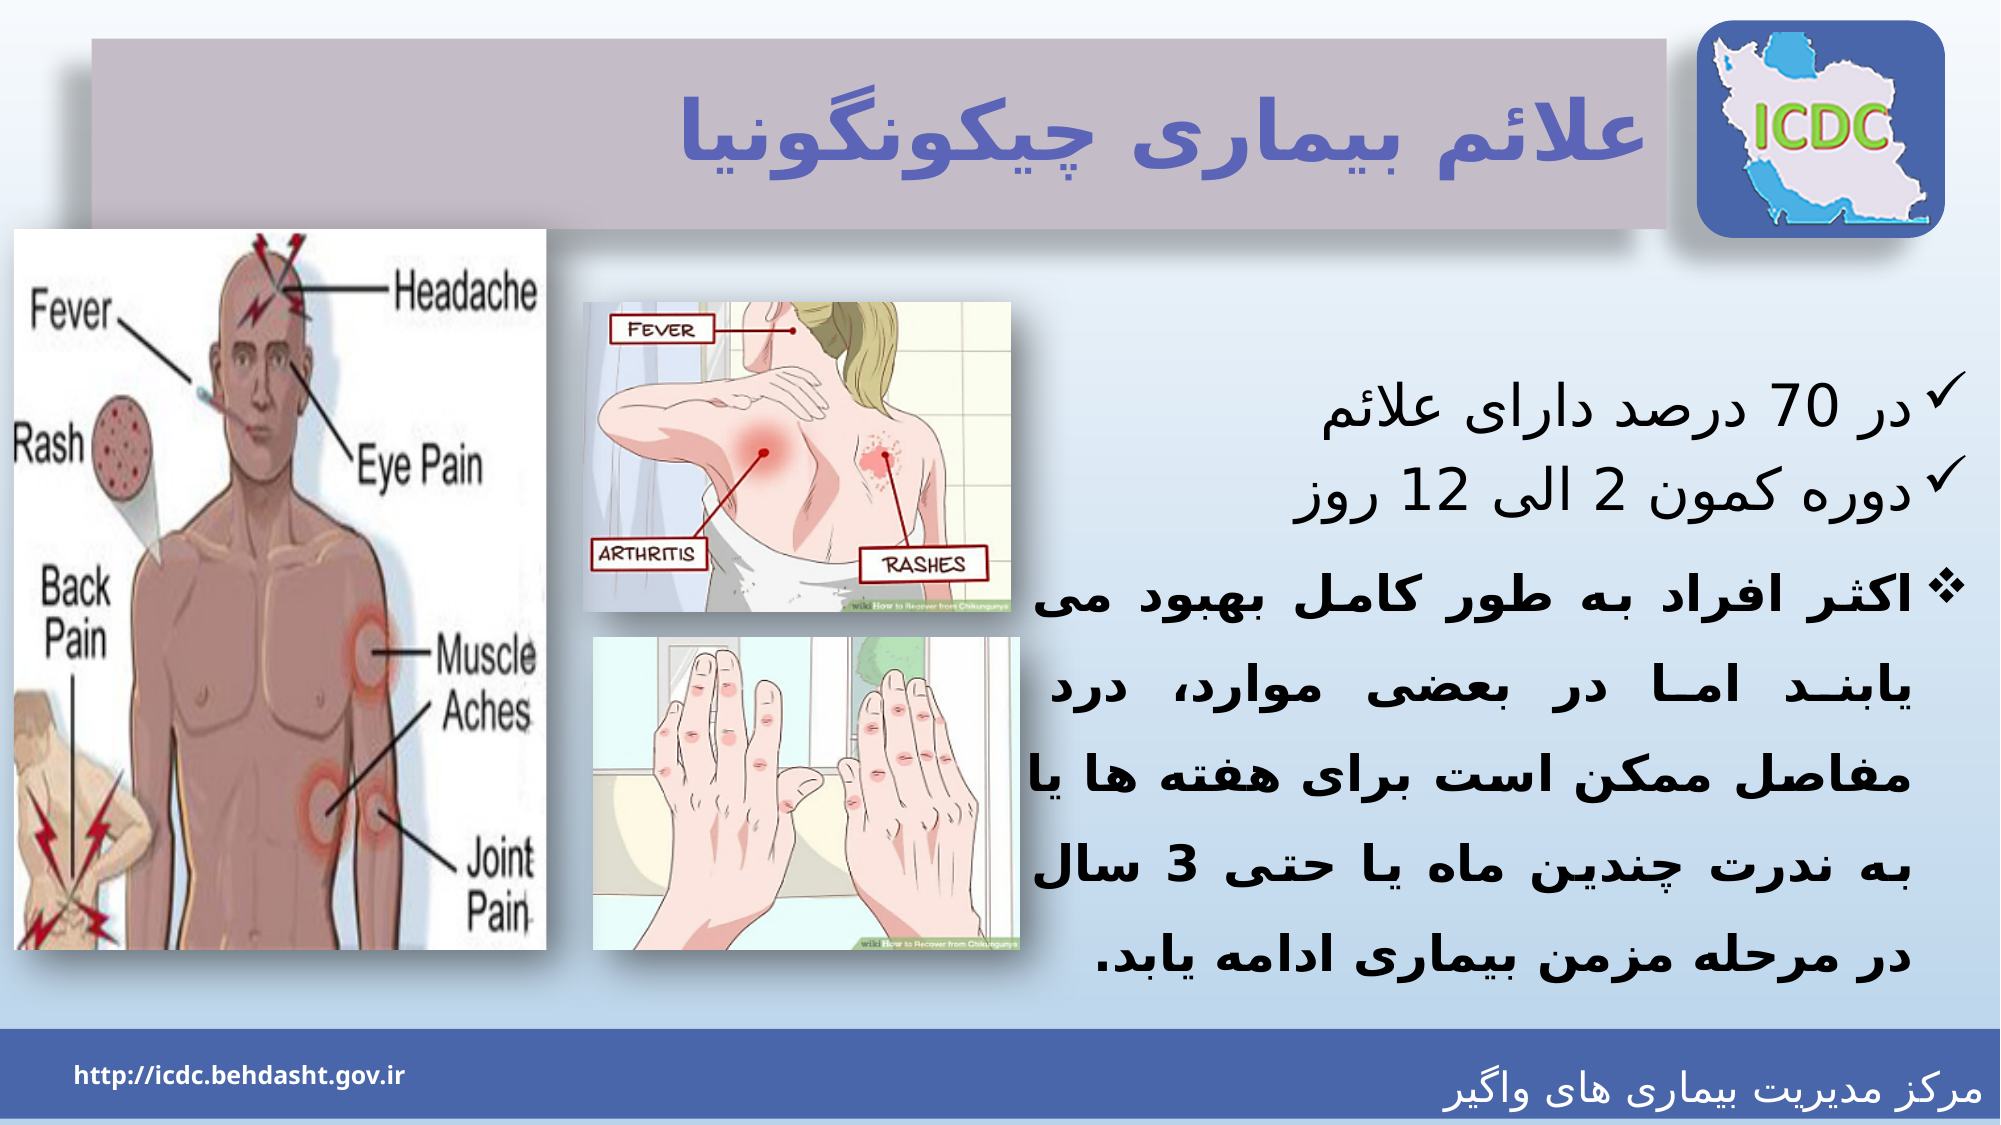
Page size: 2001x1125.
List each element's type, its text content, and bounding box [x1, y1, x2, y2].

picture [13, 228, 547, 950]
text_box در 70 درصد دارای علائم دوره کمون 2 الی 12 روز اکثر افراد به طور کامل بهبود می یابند اما در بعضی موارد، درد مفاصل ممکن است برای هفته ها یا به ندرت چندین ماه یا حتی 3 سال در مرحله مزمن بیماری ادامه یابد. [1010, 346, 1985, 989]
title علائم بیماری چیکونگونیا [91, 38, 1668, 230]
picture [593, 637, 1020, 950]
picture [1711, 32, 1931, 227]
picture [583, 301, 1011, 612]
